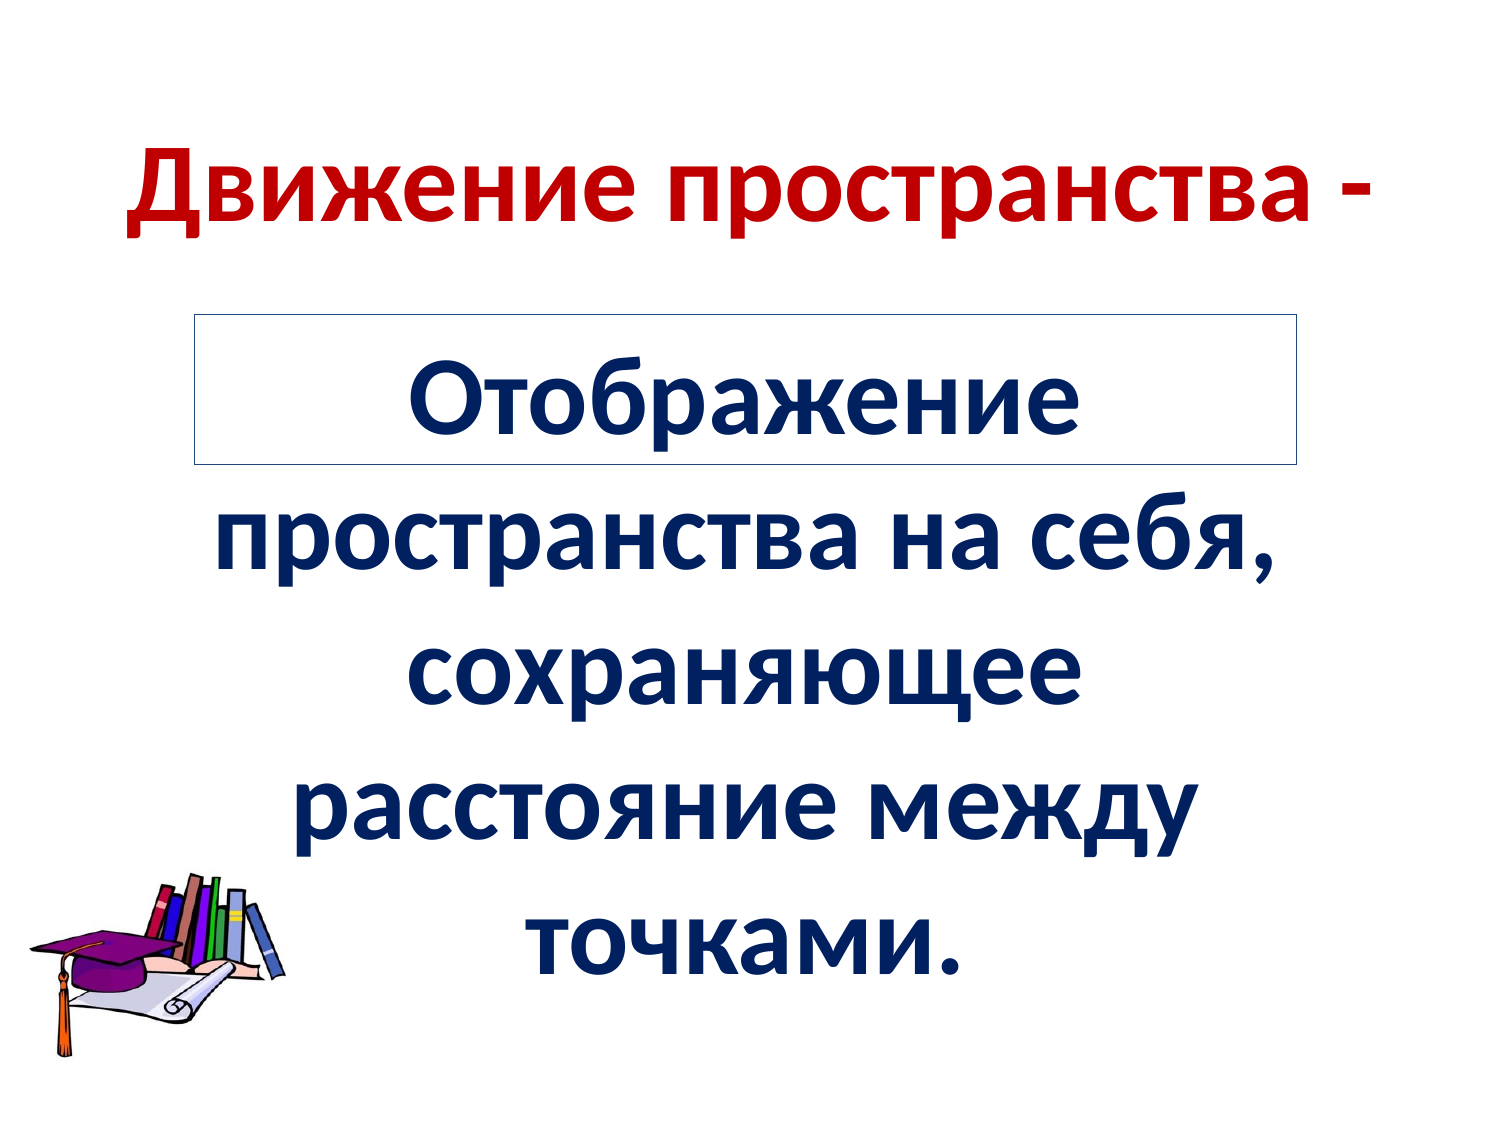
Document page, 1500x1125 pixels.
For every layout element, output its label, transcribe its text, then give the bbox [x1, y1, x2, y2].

text_box Движение пространства - [88, 101, 1413, 252]
text_box Отображение пространства на себя, сохраняющее расстояние между точками. [194, 314, 1297, 465]
picture [29, 869, 287, 1062]
